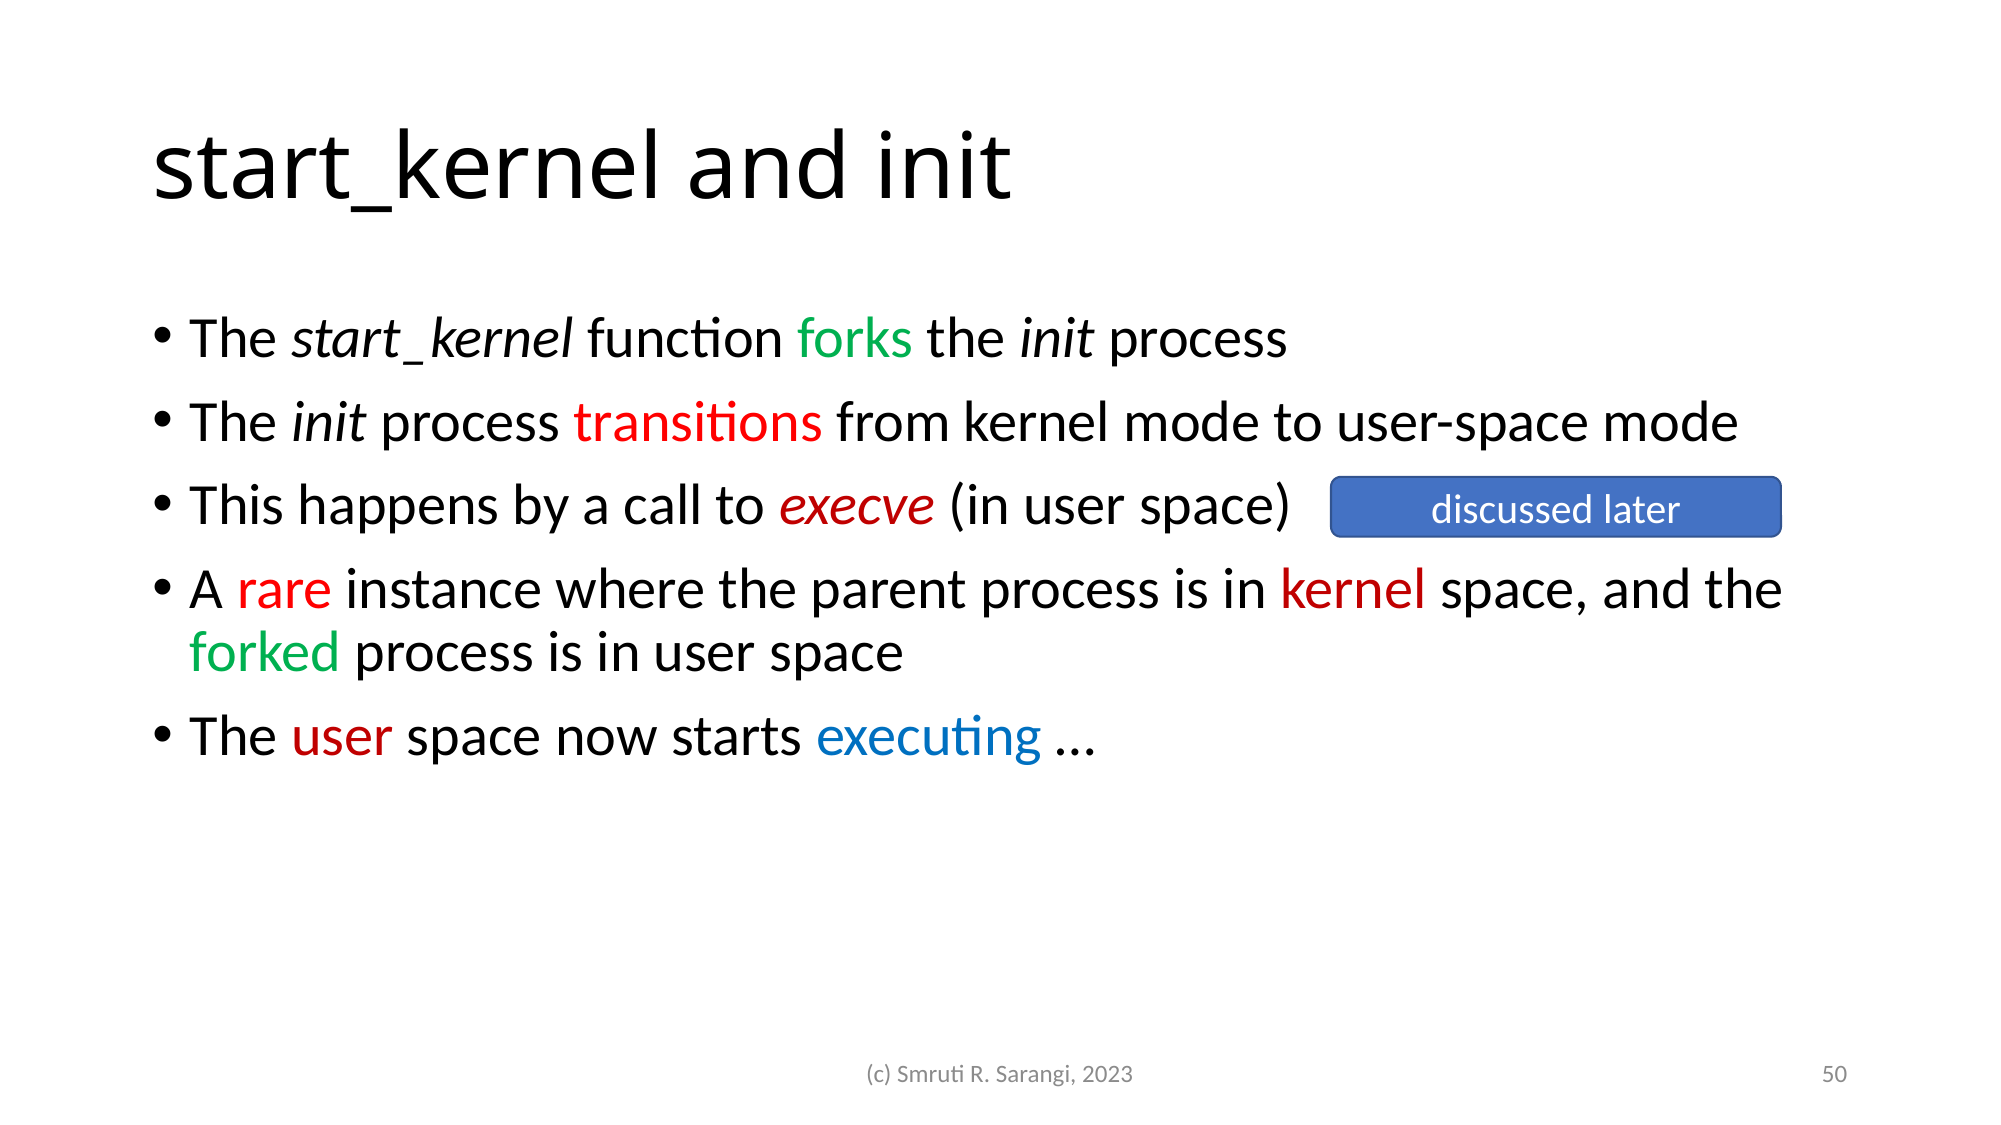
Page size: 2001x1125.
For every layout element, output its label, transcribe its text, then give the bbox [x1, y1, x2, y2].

footer (c) Smruti R. Sarangi, 2023 [662, 1042, 1338, 1103]
slide_number 50 [1412, 1042, 1863, 1103]
list The start_kernel function forks the init process The init process transitions from kernel mode to user-space mode This happens by a call to execve (in user space) A rare instance where the parent process is in kernel space, and the forked process is in user space The user space now starts executing … [137, 299, 1863, 790]
title start_kernel and init [137, 59, 1863, 278]
text_box discussed later [1329, 475, 1783, 538]
